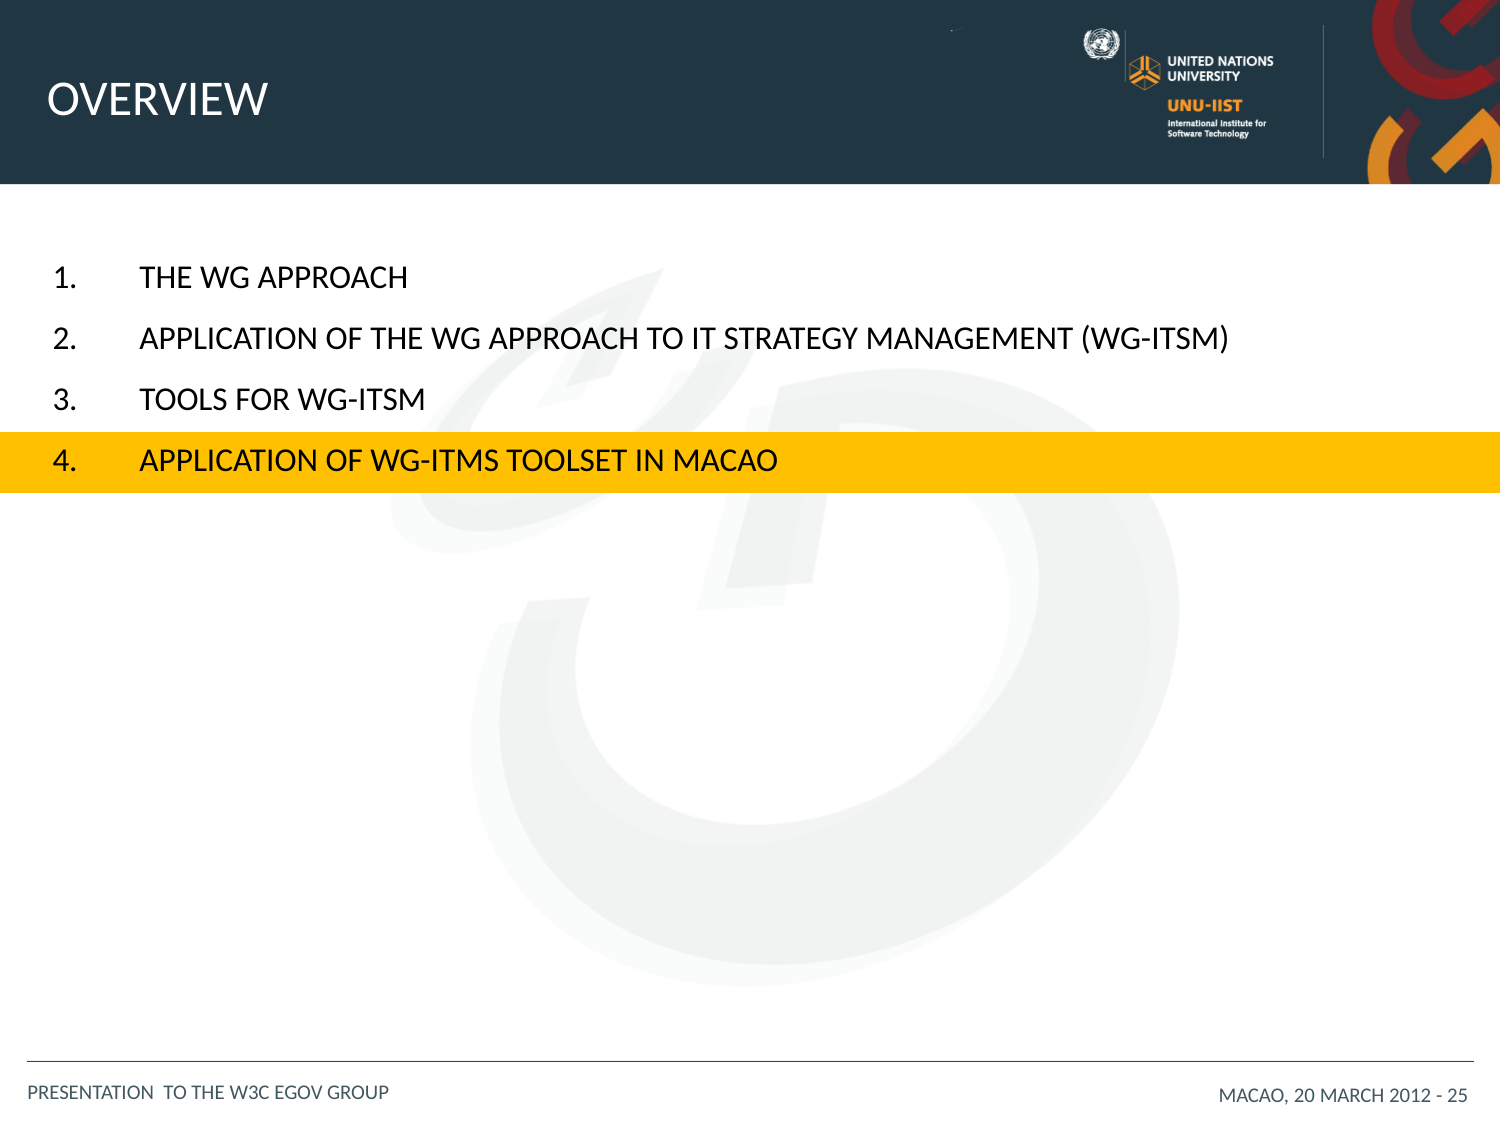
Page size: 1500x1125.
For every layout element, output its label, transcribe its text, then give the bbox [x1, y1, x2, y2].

table_cell 3. [0, 371, 124, 432]
picture [0, 0, 1500, 250]
table_cell 4. [0, 432, 124, 493]
table_cell 2. [0, 311, 124, 371]
table_cell APPLICATION OF THE WG APPROACH TO IT STRATEGY MANAGEMENT (WG-ITSM) [124, 311, 1500, 371]
table_cell APPLICATION OF WG-ITMS TOOLSET IN MACAO [124, 432, 1500, 493]
table_header THE WG APPROACH [124, 250, 1500, 311]
title overview [29, 0, 1011, 200]
table_cell TOOLS FOR WG-ITSM [124, 371, 1500, 432]
picture [0, 493, 1500, 1125]
table_header 1. [0, 250, 124, 311]
